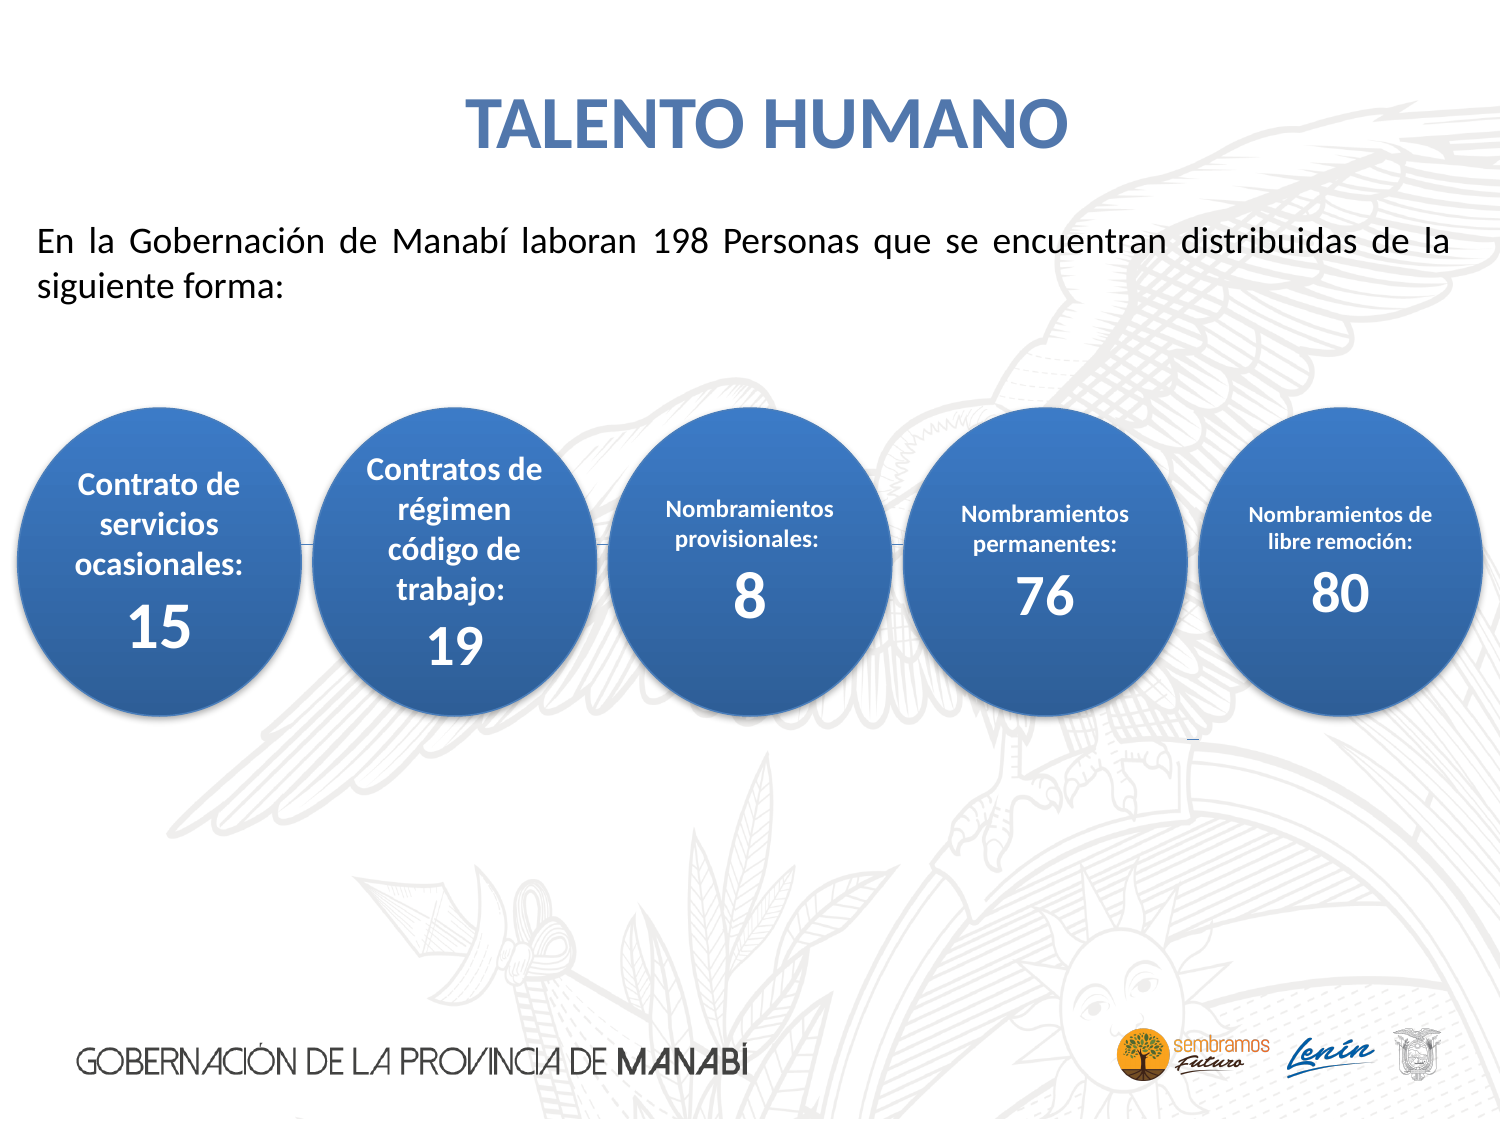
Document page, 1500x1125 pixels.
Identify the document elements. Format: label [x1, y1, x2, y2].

text_box [1198, 407, 1483, 717]
text_box [17, 407, 302, 717]
picture [0, 0, 1500, 1125]
text_box [903, 407, 1188, 717]
text_box [608, 407, 892, 717]
text_box [312, 407, 597, 717]
